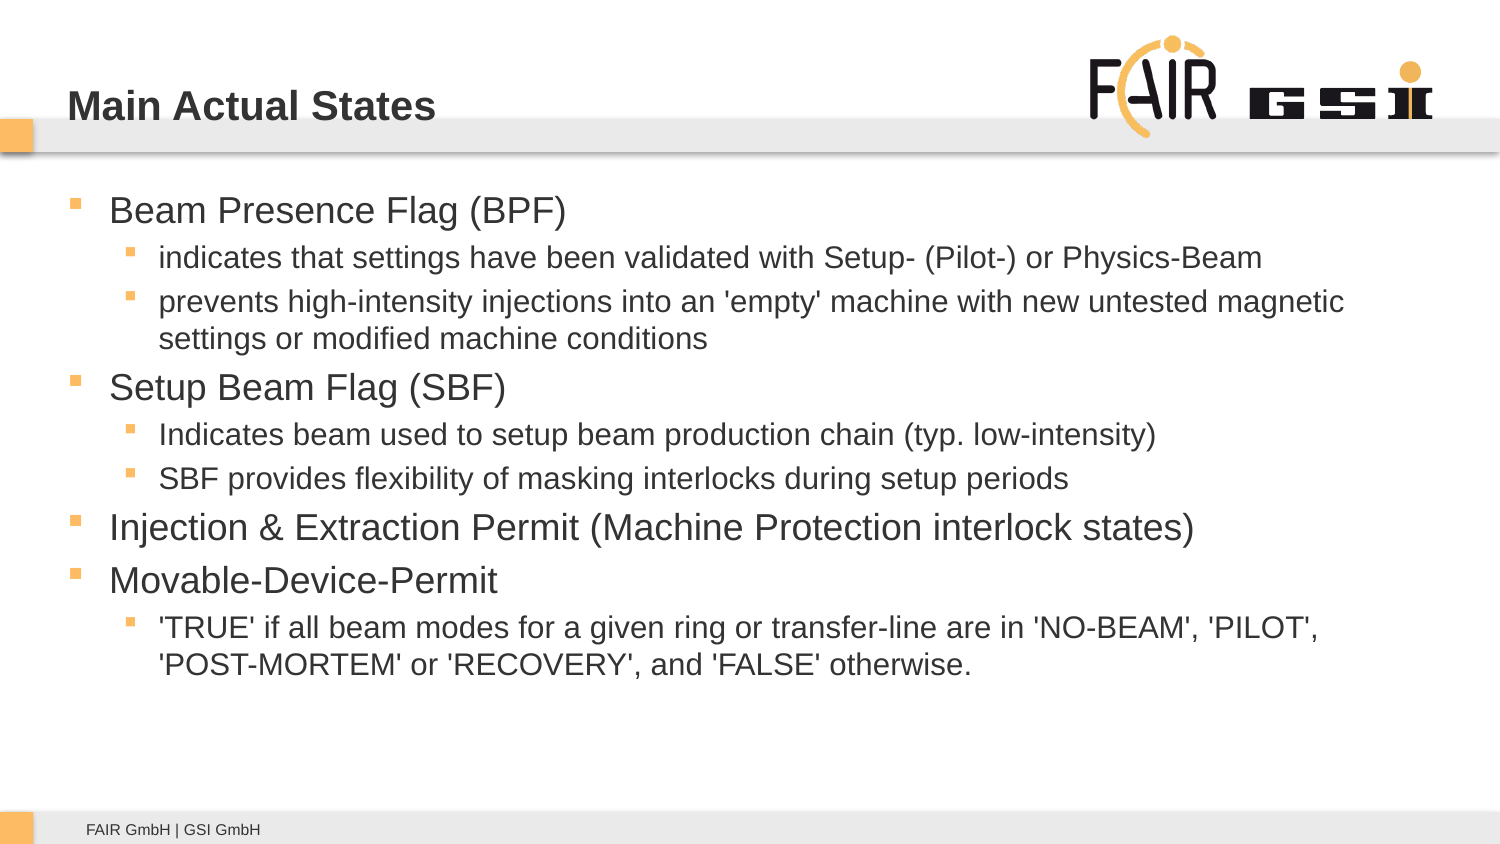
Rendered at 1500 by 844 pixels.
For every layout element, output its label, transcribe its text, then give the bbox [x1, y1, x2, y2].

picture [1089, 33, 1217, 140]
list Beam Presence Flag (BPF) indicates that settings have been validated with Setup- (Pilot-) or Physics-Beam prevents high-intensity injections into an 'empty' machine with new untested magnetic settings or modified machine conditions Setup Beam Flag (SBF) Indicates beam used to setup beam production chain (typ. low-intensity) SBF provides flexibility of masking interlocks during setup periods Injection & Extraction Permit (Machine Protection interlock states) Movable-Device-Permit 'TRUE' if all beam modes for a given ring or transfer-line are in 'NO-BEAM', 'PILOT', 'POST-MORTEM' or 'RECOVERY', and 'FALSE' otherwise. [52, 178, 1434, 782]
list Main Actual States [52, 21, 1048, 137]
picture [1248, 59, 1434, 119]
